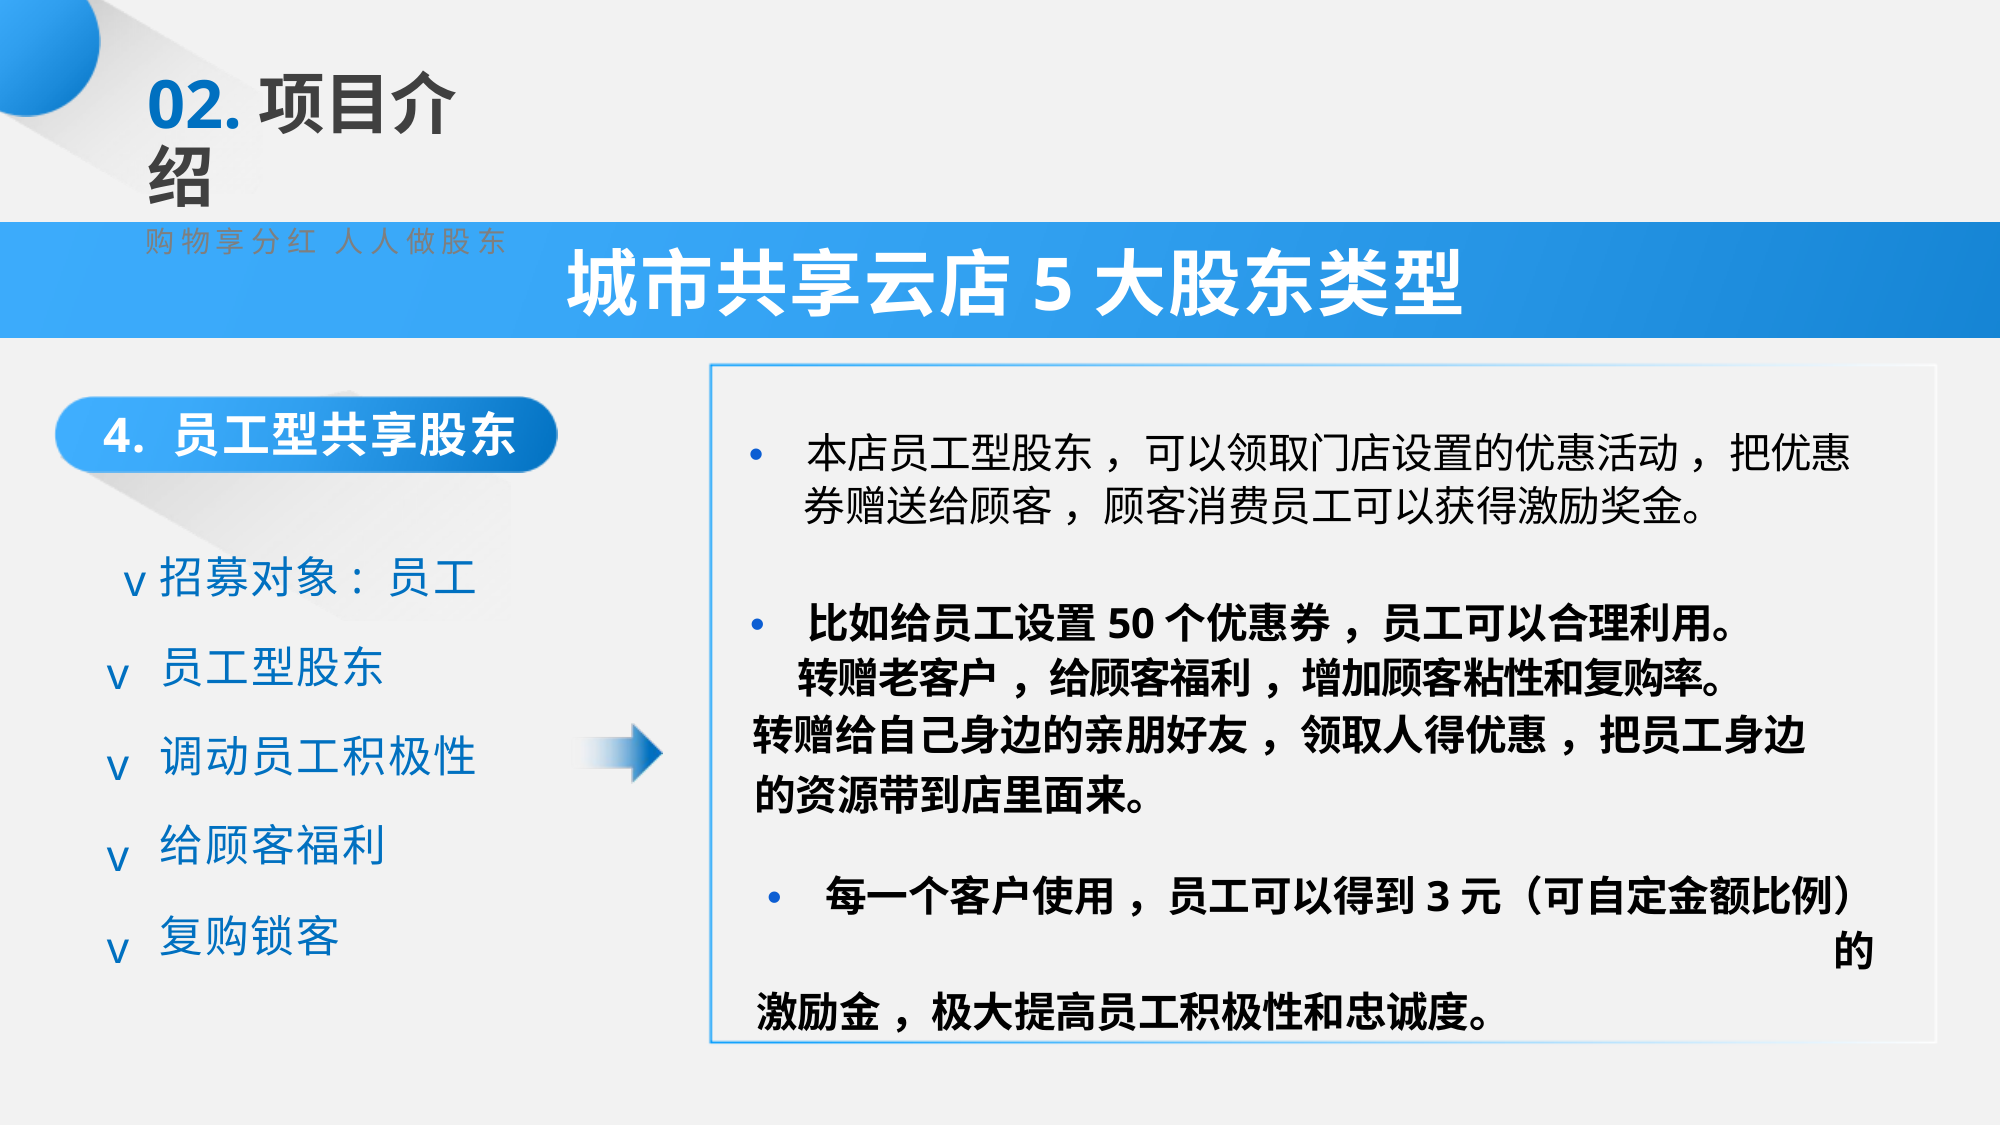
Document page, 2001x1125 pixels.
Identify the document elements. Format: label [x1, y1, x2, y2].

picture [0, 0, 2000, 222]
text_box [0, 222, 2000, 338]
picture [0, 338, 2000, 1125]
text_box [54, 396, 558, 473]
